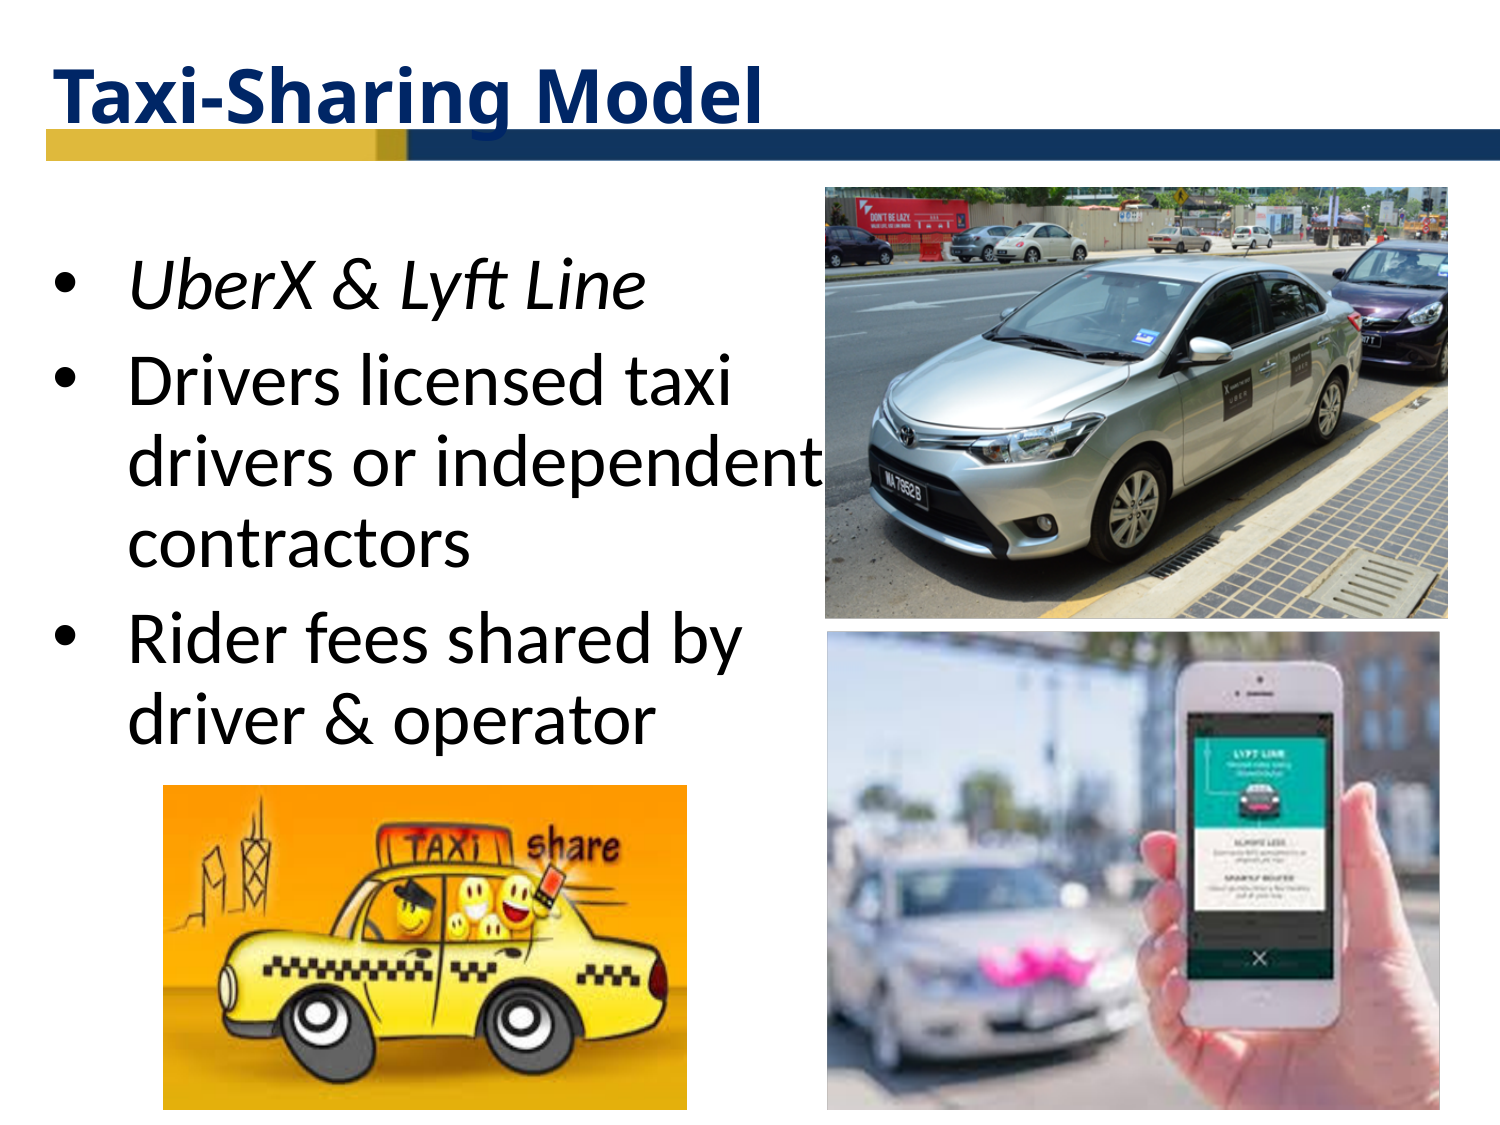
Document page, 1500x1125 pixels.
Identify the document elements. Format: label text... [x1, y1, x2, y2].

picture [824, 187, 1448, 1110]
text_box Taxi-Sharing Model [37, 41, 1338, 217]
picture [163, 785, 687, 1110]
picture [46, 129, 1500, 162]
list UberX & Lyft Line Drivers licensed taxi drivers or independent contractors Rider fees shared by driver & operator [0, 237, 819, 1005]
